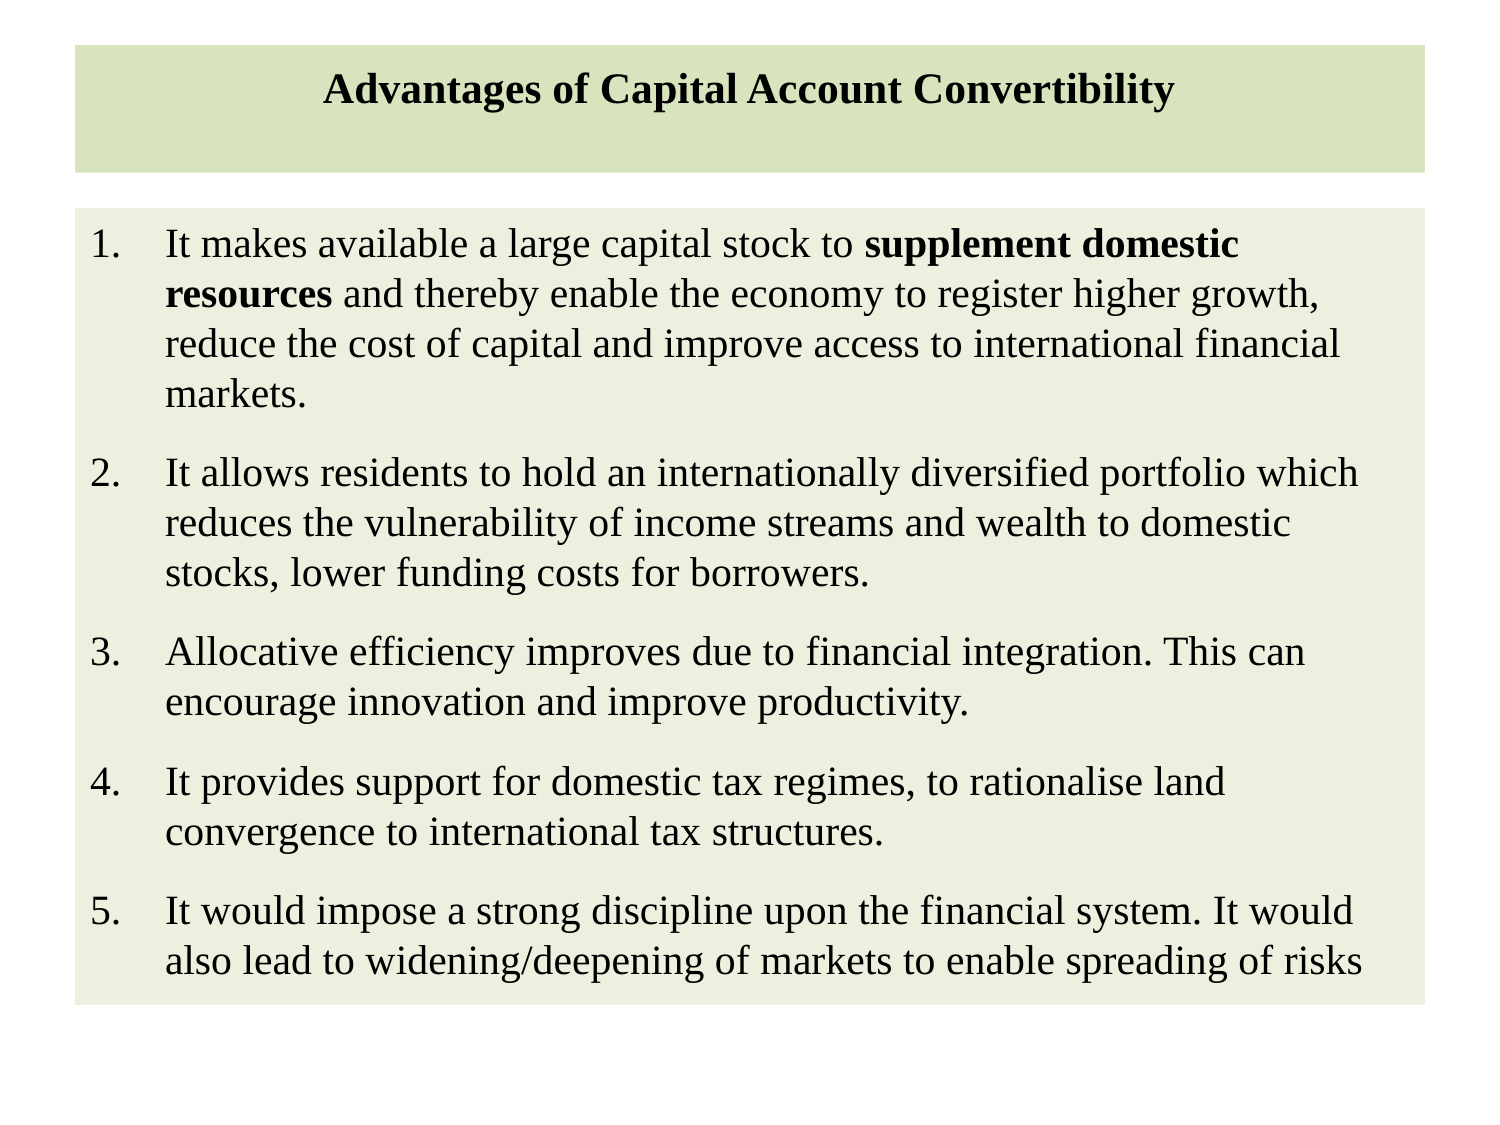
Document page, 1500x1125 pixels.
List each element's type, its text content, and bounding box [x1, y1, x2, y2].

title Advantages of Capital Account Convertibility [75, 45, 1425, 173]
list It makes available a large capital stock to supplement domestic resources and thereby enable the economy to register higher growth, reduce the cost of capital and improve access to international financial markets. It allows residents to hold an internationally diversified portfolio which reduces the vulnerability of income streams and wealth to domestic stocks, lower funding costs for borrowers. Allocative efficiency improves due to financial integration. This can encourage innovation and improve productivity. It provides support for domestic tax regimes, to rationalise land convergence to international tax structures. It would impose a strong discipline upon the financial system. It would also lead to widening/deepening of markets to enable spreading of risks [75, 208, 1425, 1005]
